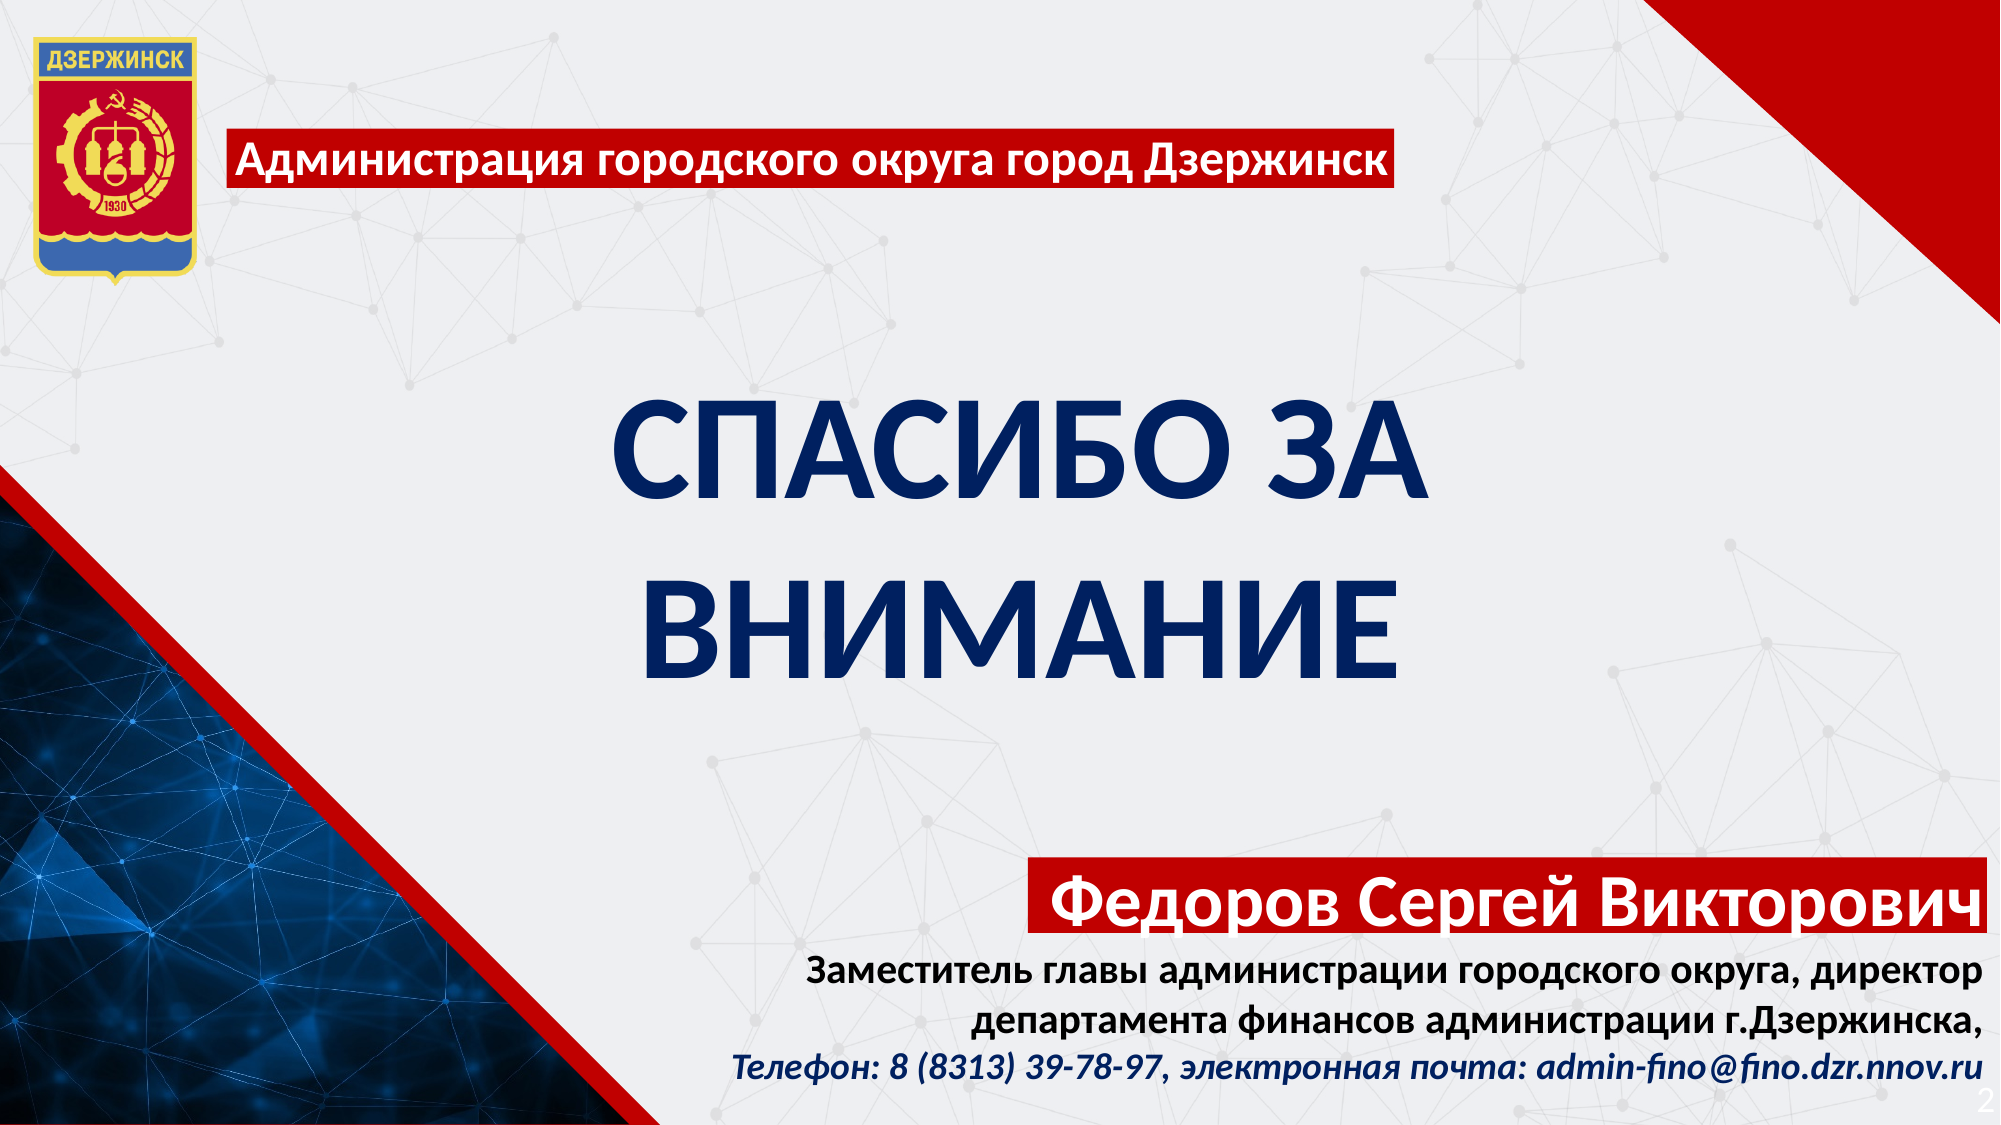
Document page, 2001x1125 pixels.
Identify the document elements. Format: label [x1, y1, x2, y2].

text_box [226, 125, 1495, 189]
text_box [0, 464, 662, 1125]
picture [0, 0, 2000, 1125]
